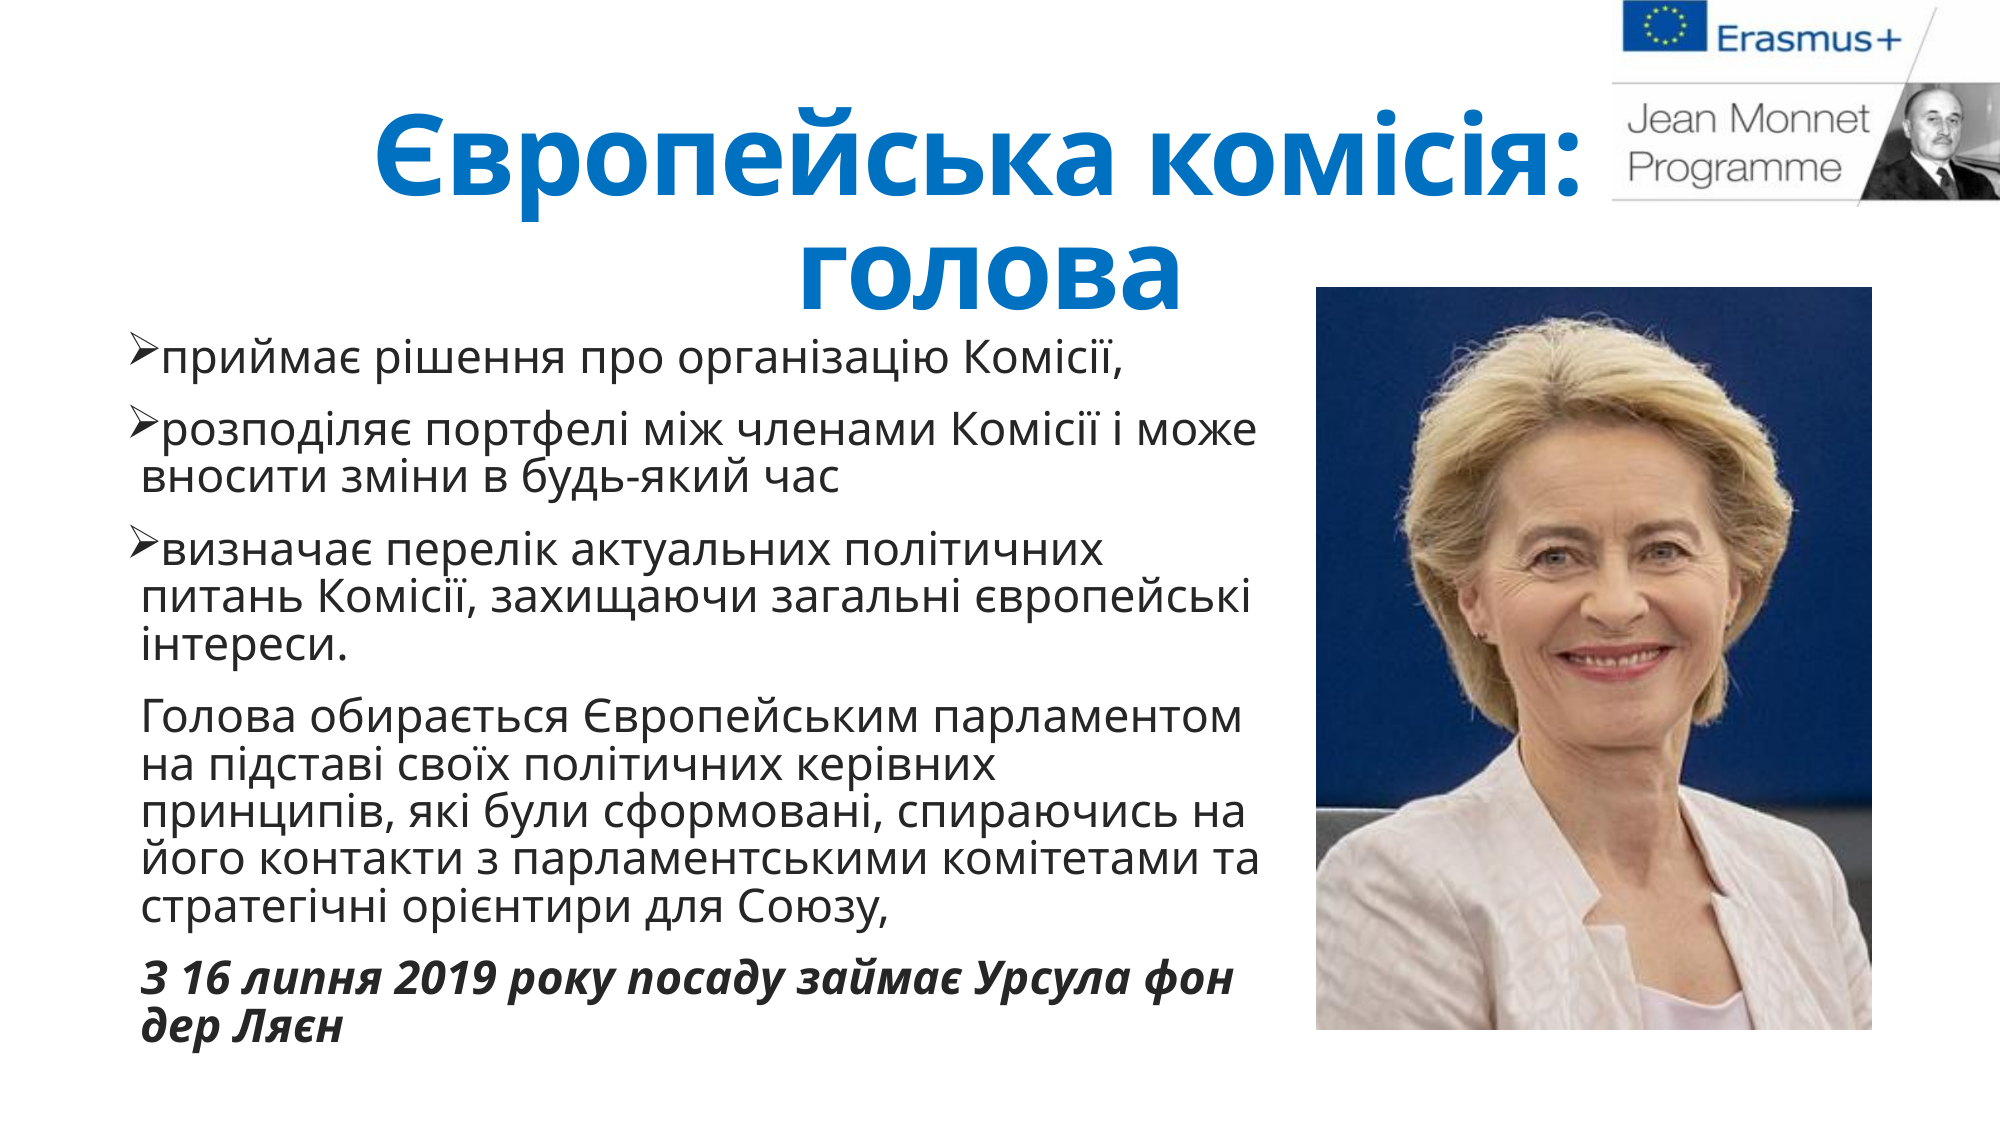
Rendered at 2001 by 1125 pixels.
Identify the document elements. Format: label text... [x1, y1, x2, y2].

title Європейська комісія: голова [107, 81, 1875, 354]
list приймає рішення про організацію Комісії, розподіляє портфелі між членами Комісії і може вносити зміни в будь-який час визначає перелік актуальних політичних питань Комісії, захищаючи загальні європейські інтереси. Голова обирається Європейським парламентом на підставі своїх політичних керівних принципів, які були сформовані, спираючись на його контакти з парламентськими комітетами та стратегічні орієнтири для Союзу, З 16 липня 2019 року посаду займає Урсула фон дер Ляєн [111, 327, 1279, 1063]
picture [1315, 287, 1873, 1030]
picture [1612, 0, 2000, 207]
